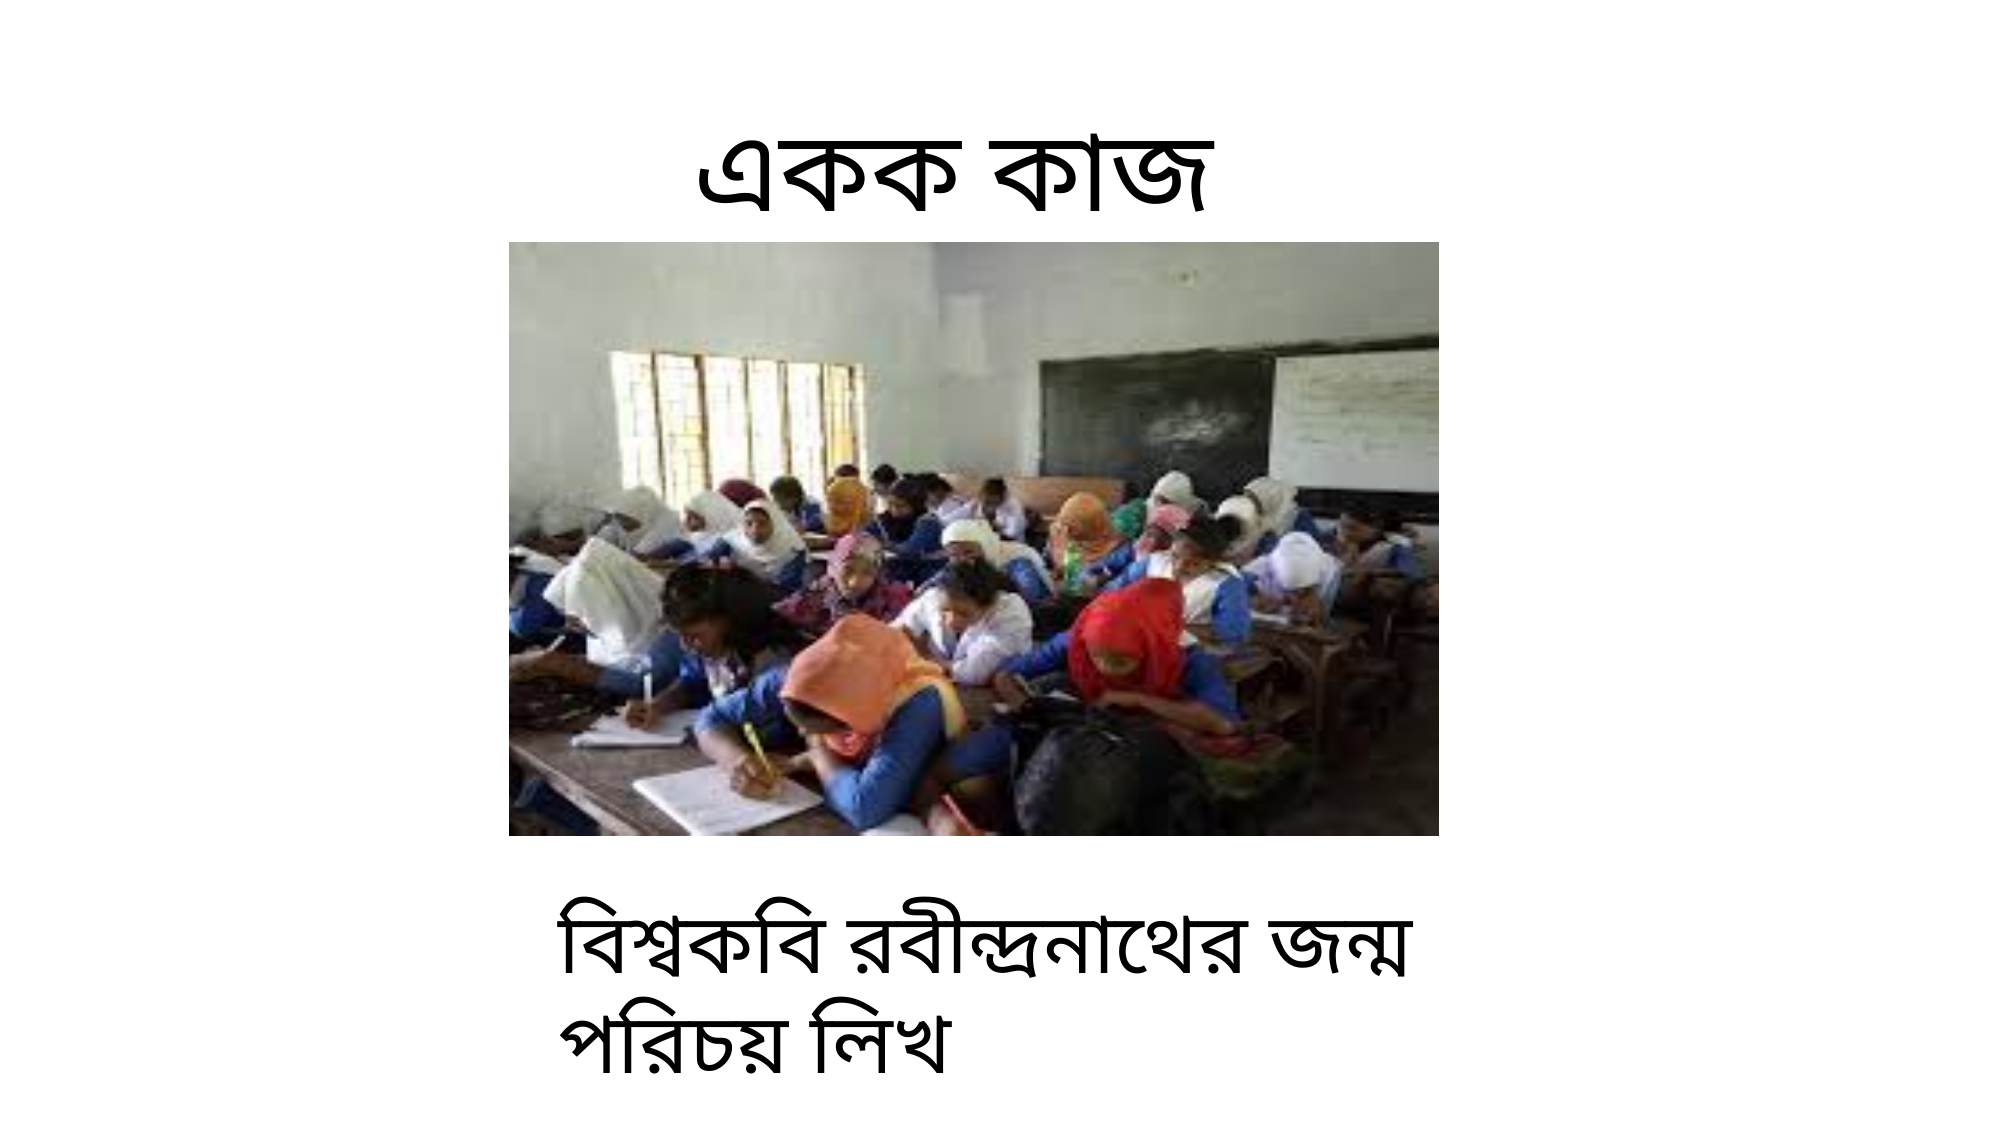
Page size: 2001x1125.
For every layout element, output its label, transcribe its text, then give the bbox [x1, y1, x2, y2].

text_box একক কাজ [679, 91, 1295, 241]
picture [509, 242, 1439, 836]
text_box বিশ্বকবি রবীন্দ্রনাথের জন্ম পরিচয় লিখ [543, 882, 1657, 1098]
